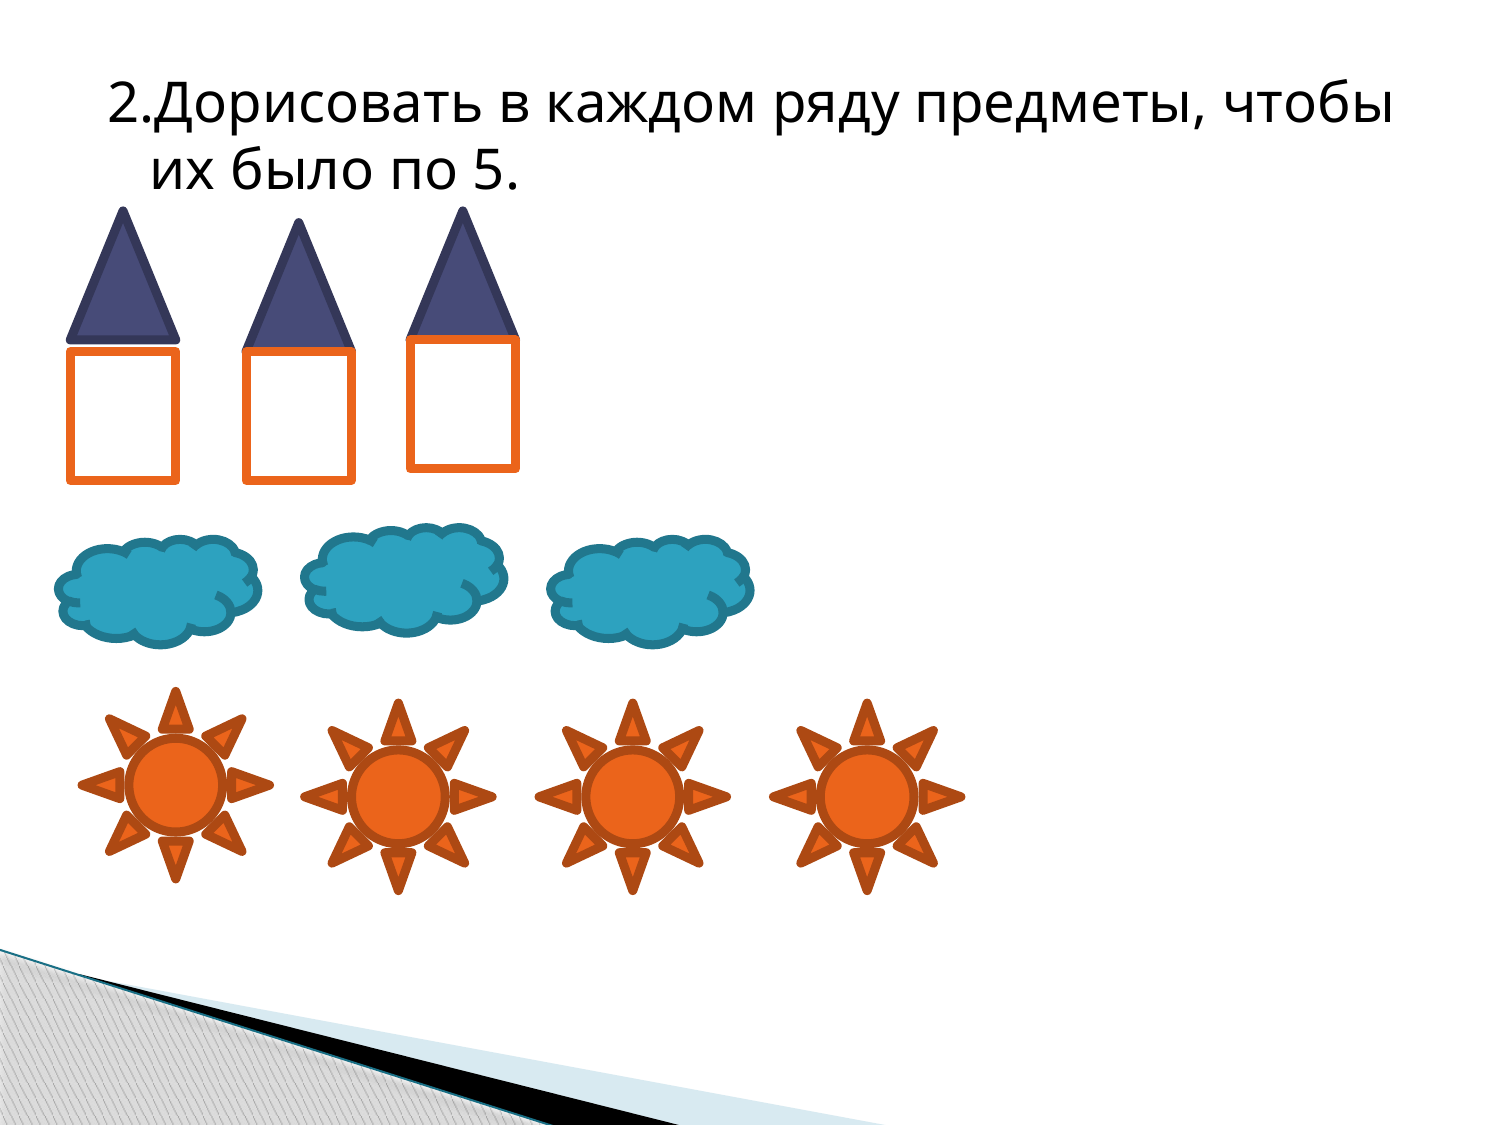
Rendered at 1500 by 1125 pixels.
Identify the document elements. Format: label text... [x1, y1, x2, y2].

list 2.Дорисовать в каждом ряду предметы, чтобы их было по 5. [75, 58, 1425, 986]
text_box [53, 534, 263, 650]
text_box [406, 335, 520, 473]
text_box [242, 347, 356, 485]
text_box [77, 686, 275, 884]
text_box [768, 698, 966, 896]
text_box [300, 698, 497, 896]
text_box [300, 523, 509, 638]
text_box [546, 534, 755, 650]
text_box [242, 218, 356, 349]
text_box [406, 206, 520, 337]
text_box [65, 206, 181, 345]
text_box [66, 347, 180, 485]
text_box [534, 698, 732, 896]
